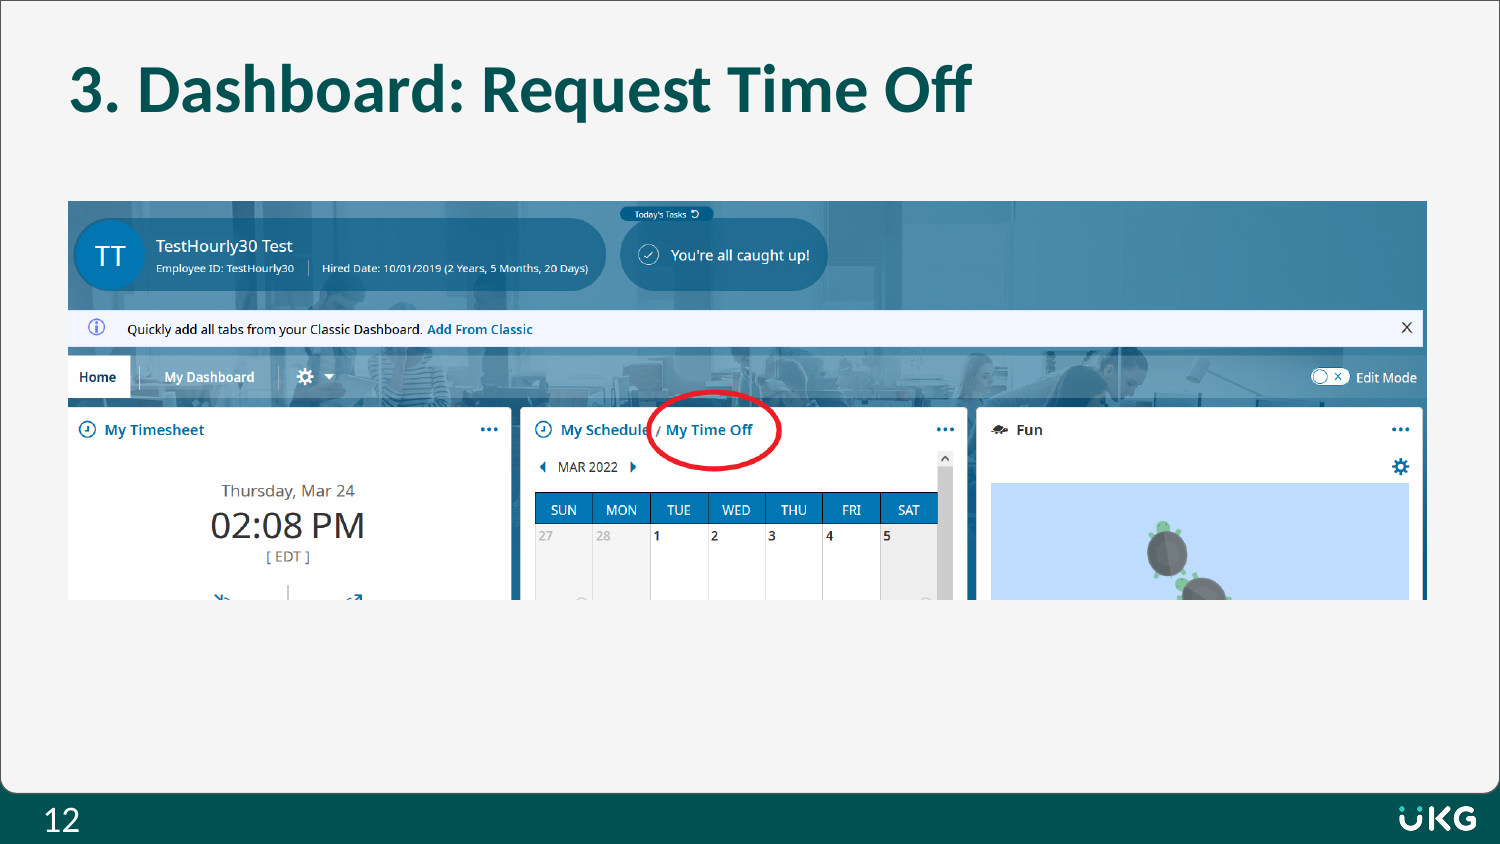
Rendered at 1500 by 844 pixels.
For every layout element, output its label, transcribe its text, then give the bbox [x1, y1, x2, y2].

picture [1399, 806, 1476, 831]
slide_number 12 [42, 803, 116, 832]
picture [68, 201, 1427, 601]
title 3. Dashboard: Request Time Off [68, 43, 1432, 163]
